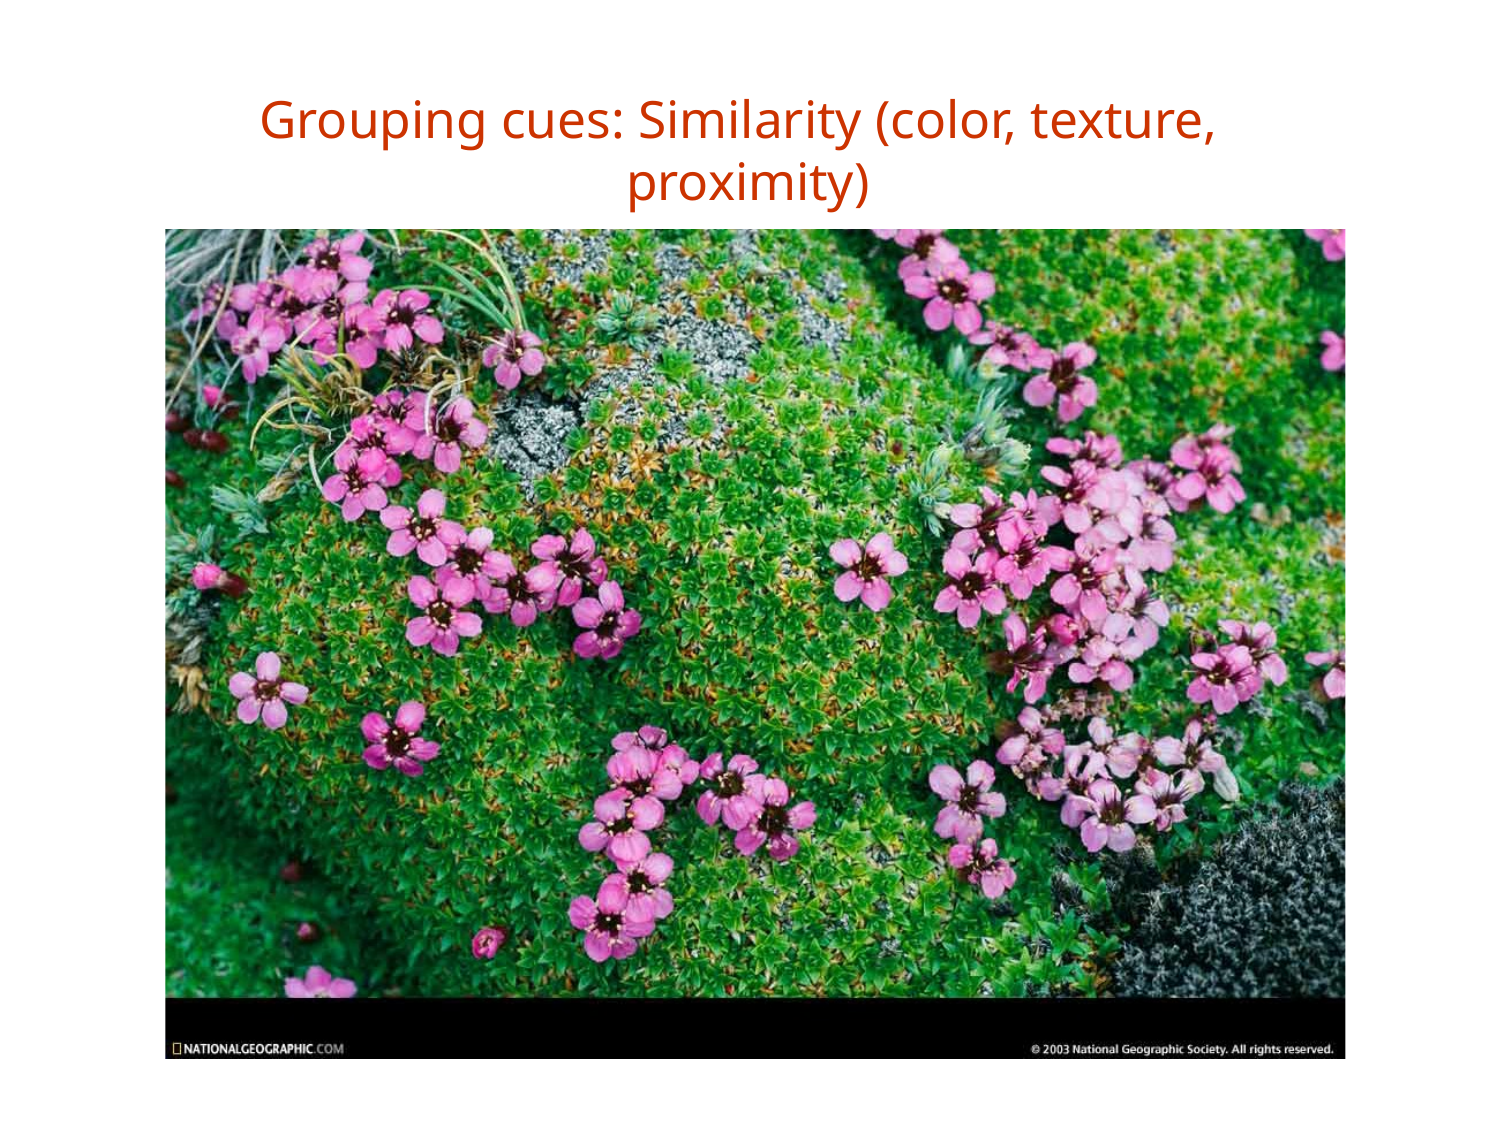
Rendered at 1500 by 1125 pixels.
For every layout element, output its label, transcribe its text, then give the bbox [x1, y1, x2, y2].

title Grouping cues: Similarity (color, texture, proximity) [257, 85, 1244, 229]
text_box [165, 229, 1346, 1059]
